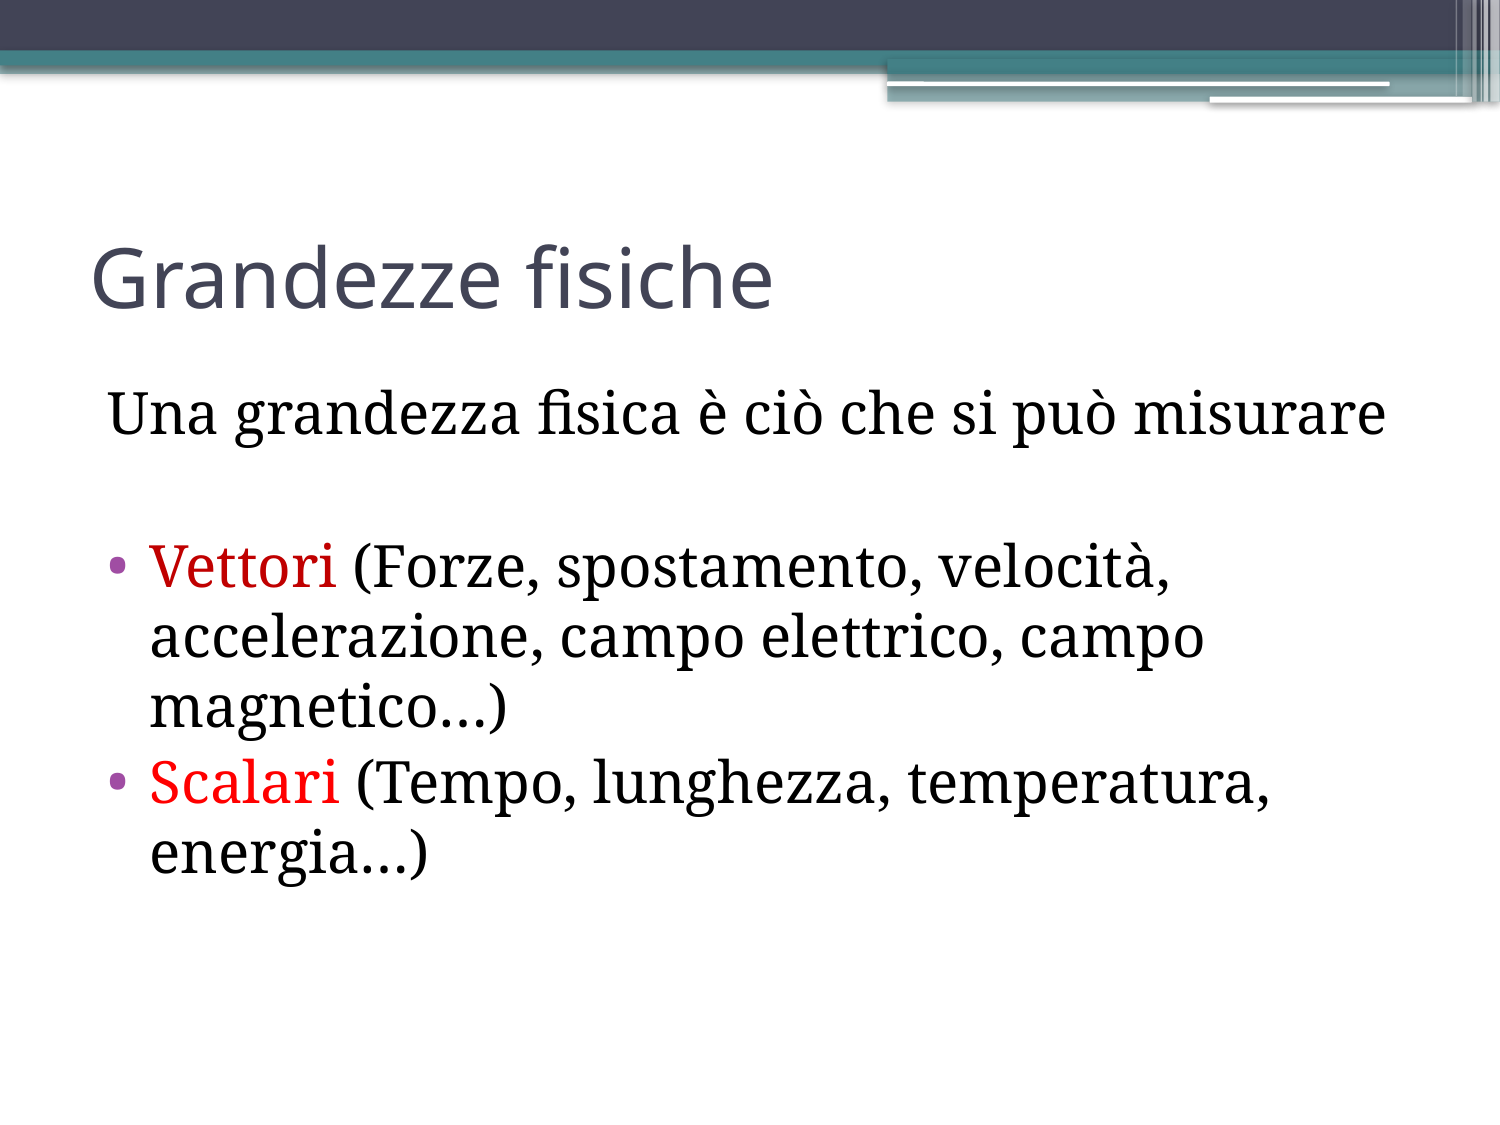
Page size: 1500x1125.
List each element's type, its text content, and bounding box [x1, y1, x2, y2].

title Grandezze fisiche [75, 187, 1425, 363]
list Una grandezza fisica è ciò che si può misurare Vettori (Forze, spostamento, velocità, accelerazione, campo elettrico, campo magnetico…) Scalari (Tempo, lunghezza, temperatura, energia…) [75, 368, 1425, 1079]
